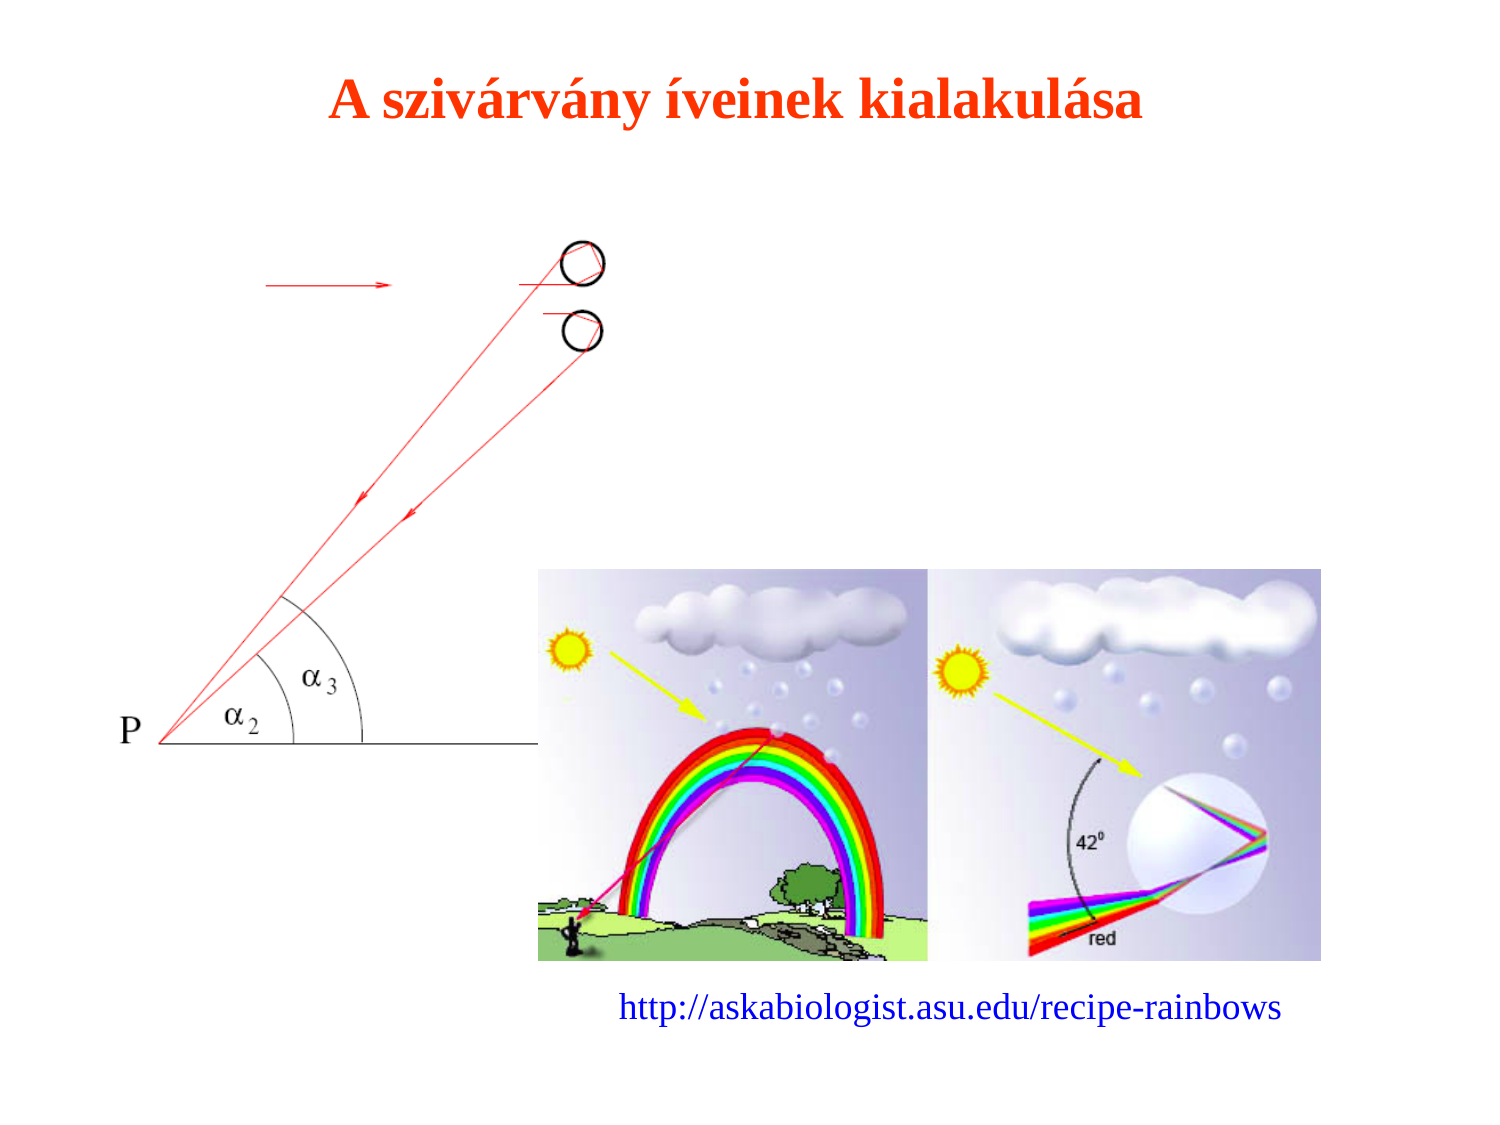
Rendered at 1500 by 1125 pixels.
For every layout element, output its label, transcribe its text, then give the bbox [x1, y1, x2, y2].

picture [88, 225, 1321, 961]
text_box http://askabiologist.asu.edu/recipe-rainbows [604, 974, 1310, 1035]
text_box A szivárvány íveinek kialakulása [314, 52, 1160, 138]
